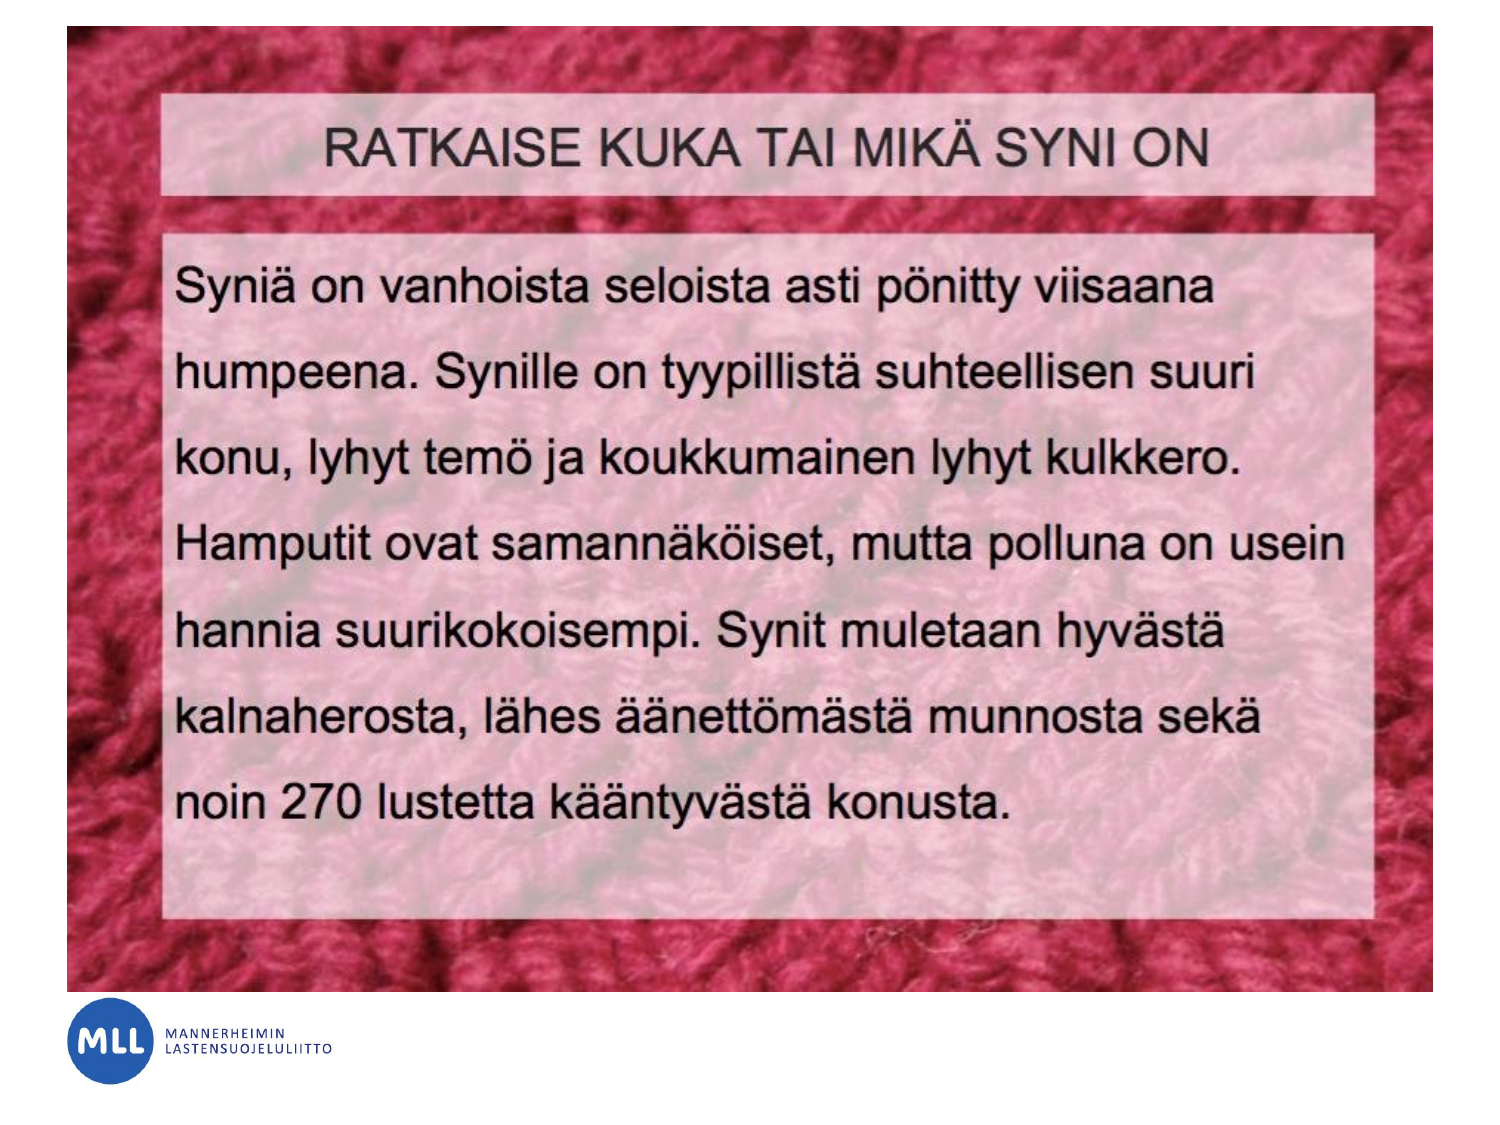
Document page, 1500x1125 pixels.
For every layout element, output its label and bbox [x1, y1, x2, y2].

picture [39, 26, 1433, 1114]
